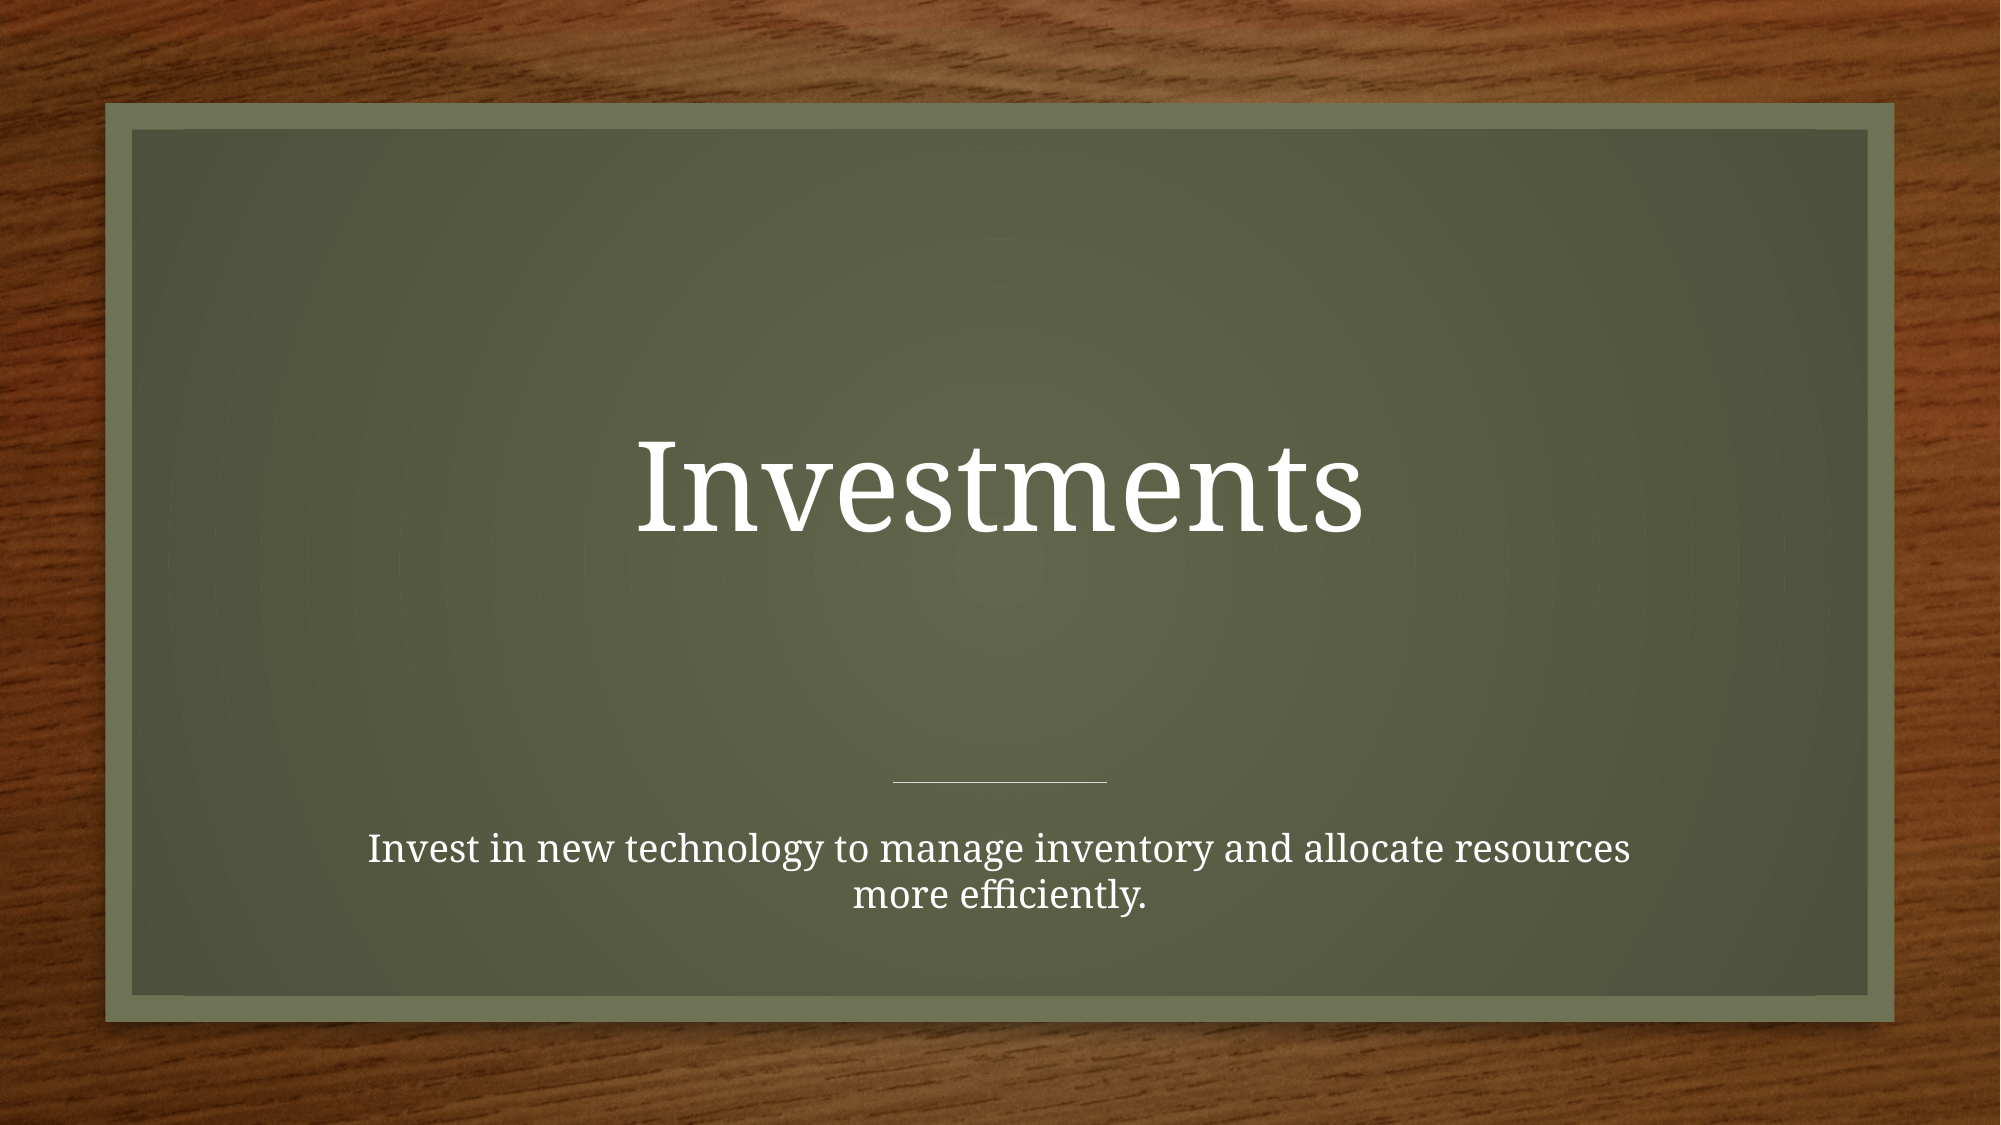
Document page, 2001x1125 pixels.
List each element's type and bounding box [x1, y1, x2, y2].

text_box [0, 0, 2000, 1125]
